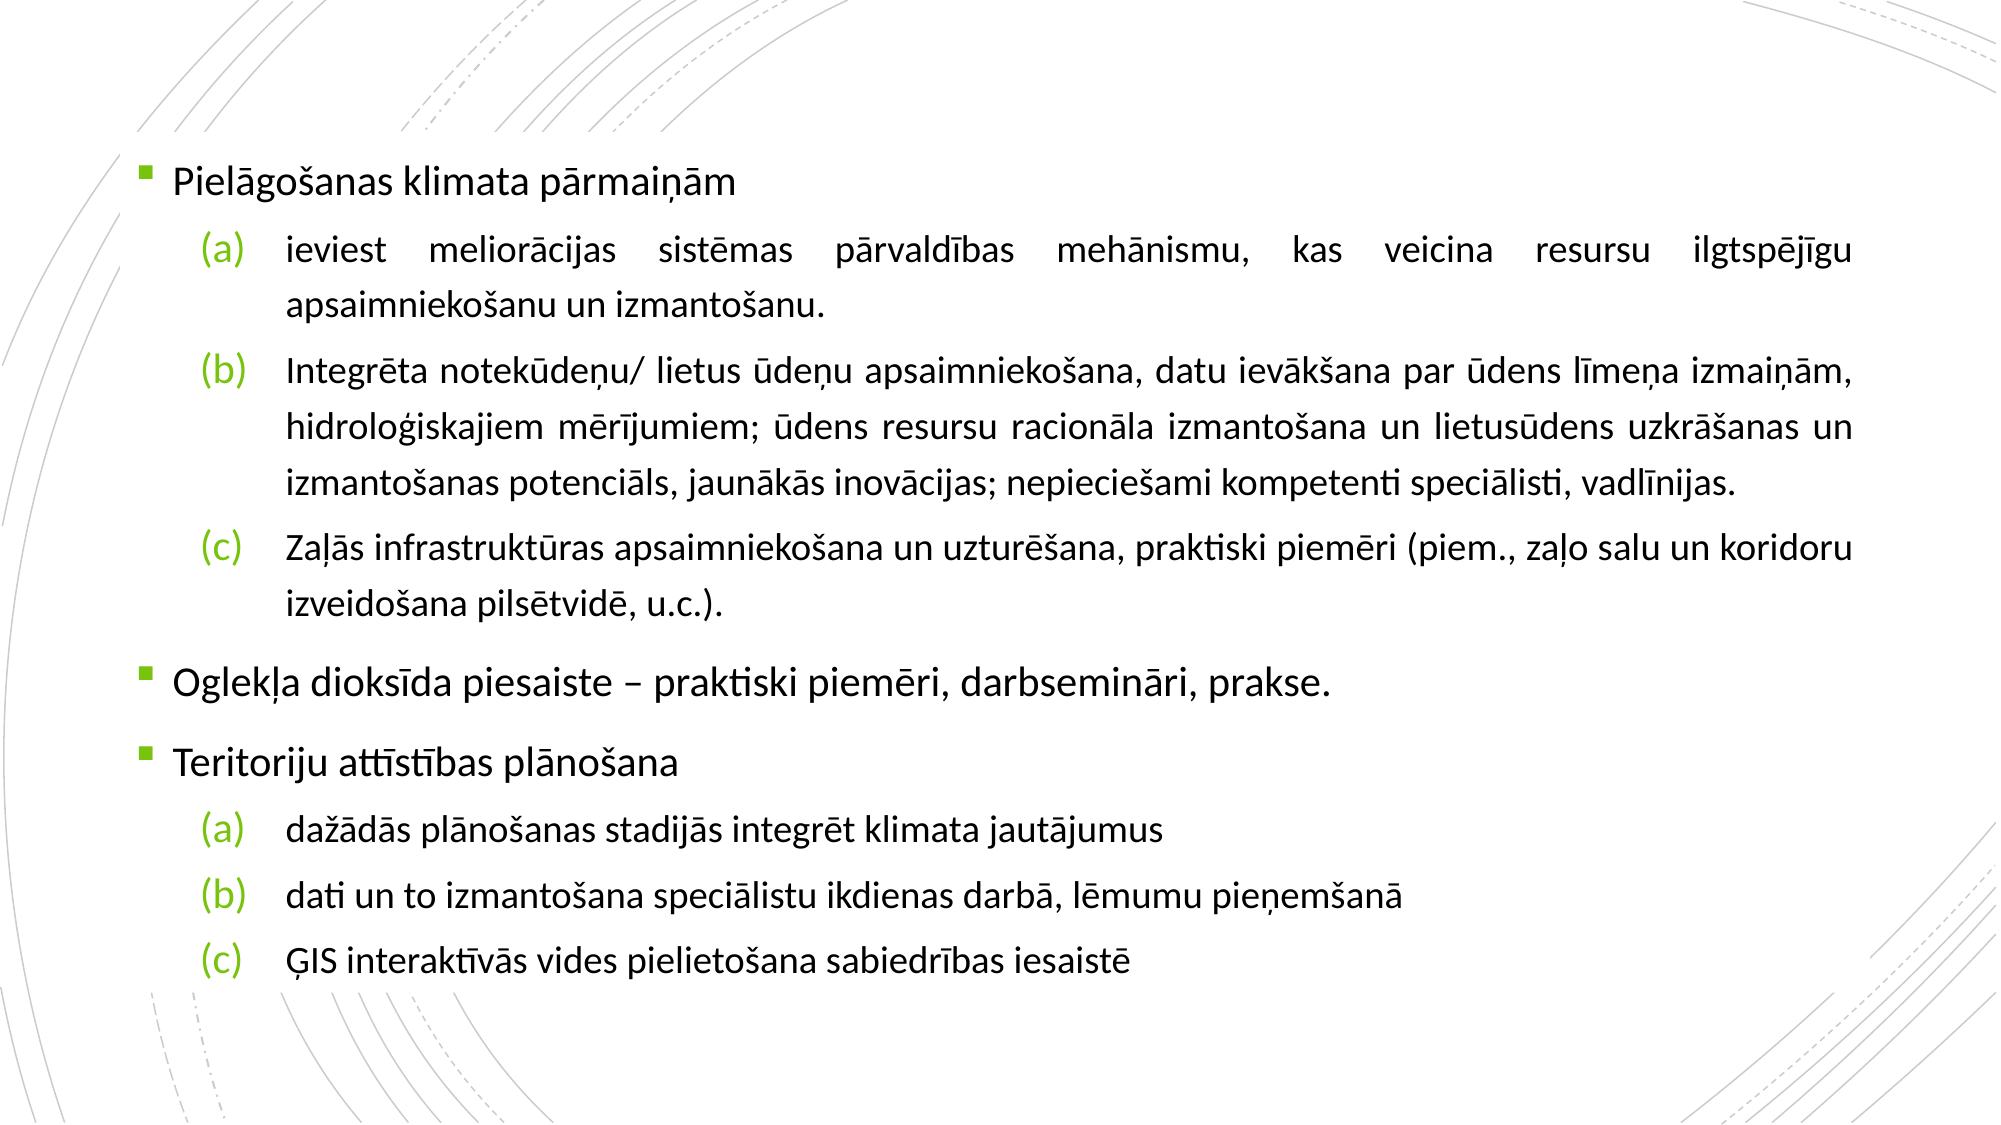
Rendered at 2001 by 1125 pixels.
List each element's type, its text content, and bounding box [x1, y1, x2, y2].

list Pielāgošanas klimata pārmaiņām ieviest meliorācijas sistēmas pārvaldības mehānismu, kas veicina resursu ilgtspējīgu apsaimniekošanu un izmantošanu. Integrēta notekūdeņu/ lietus ūdeņu apsaimniekošana, datu ievākšana par ūdens līmeņa izmaiņām, hidroloģiskajiem mērījumiem; ūdens resursu racionāla izmantošana un lietusūdens uzkrāšanas un izmantošanas potenciāls, jaunākās inovācijas; nepieciešami kompetenti speciālisti, vadlīnijas. Zaļās infrastruktūras apsaimniekošana un uzturēšana, praktiski piemēri (piem., zaļo salu un koridoru izveidošana pilsētvidē, u.c.). Oglekļa dioksīda piesaiste – praktiski piemēri, darbsemināri, prakse. Teritoriju attīstības plānošana dažādās plānošanas stadijās integrēt klimata jautājumus dati un to izmantošana speciālistu ikdienas darbā, lēmumu pieņemšanā ĢIS interaktīvās vides pielietošana sabiedrības iesaistē [120, 131, 1871, 993]
